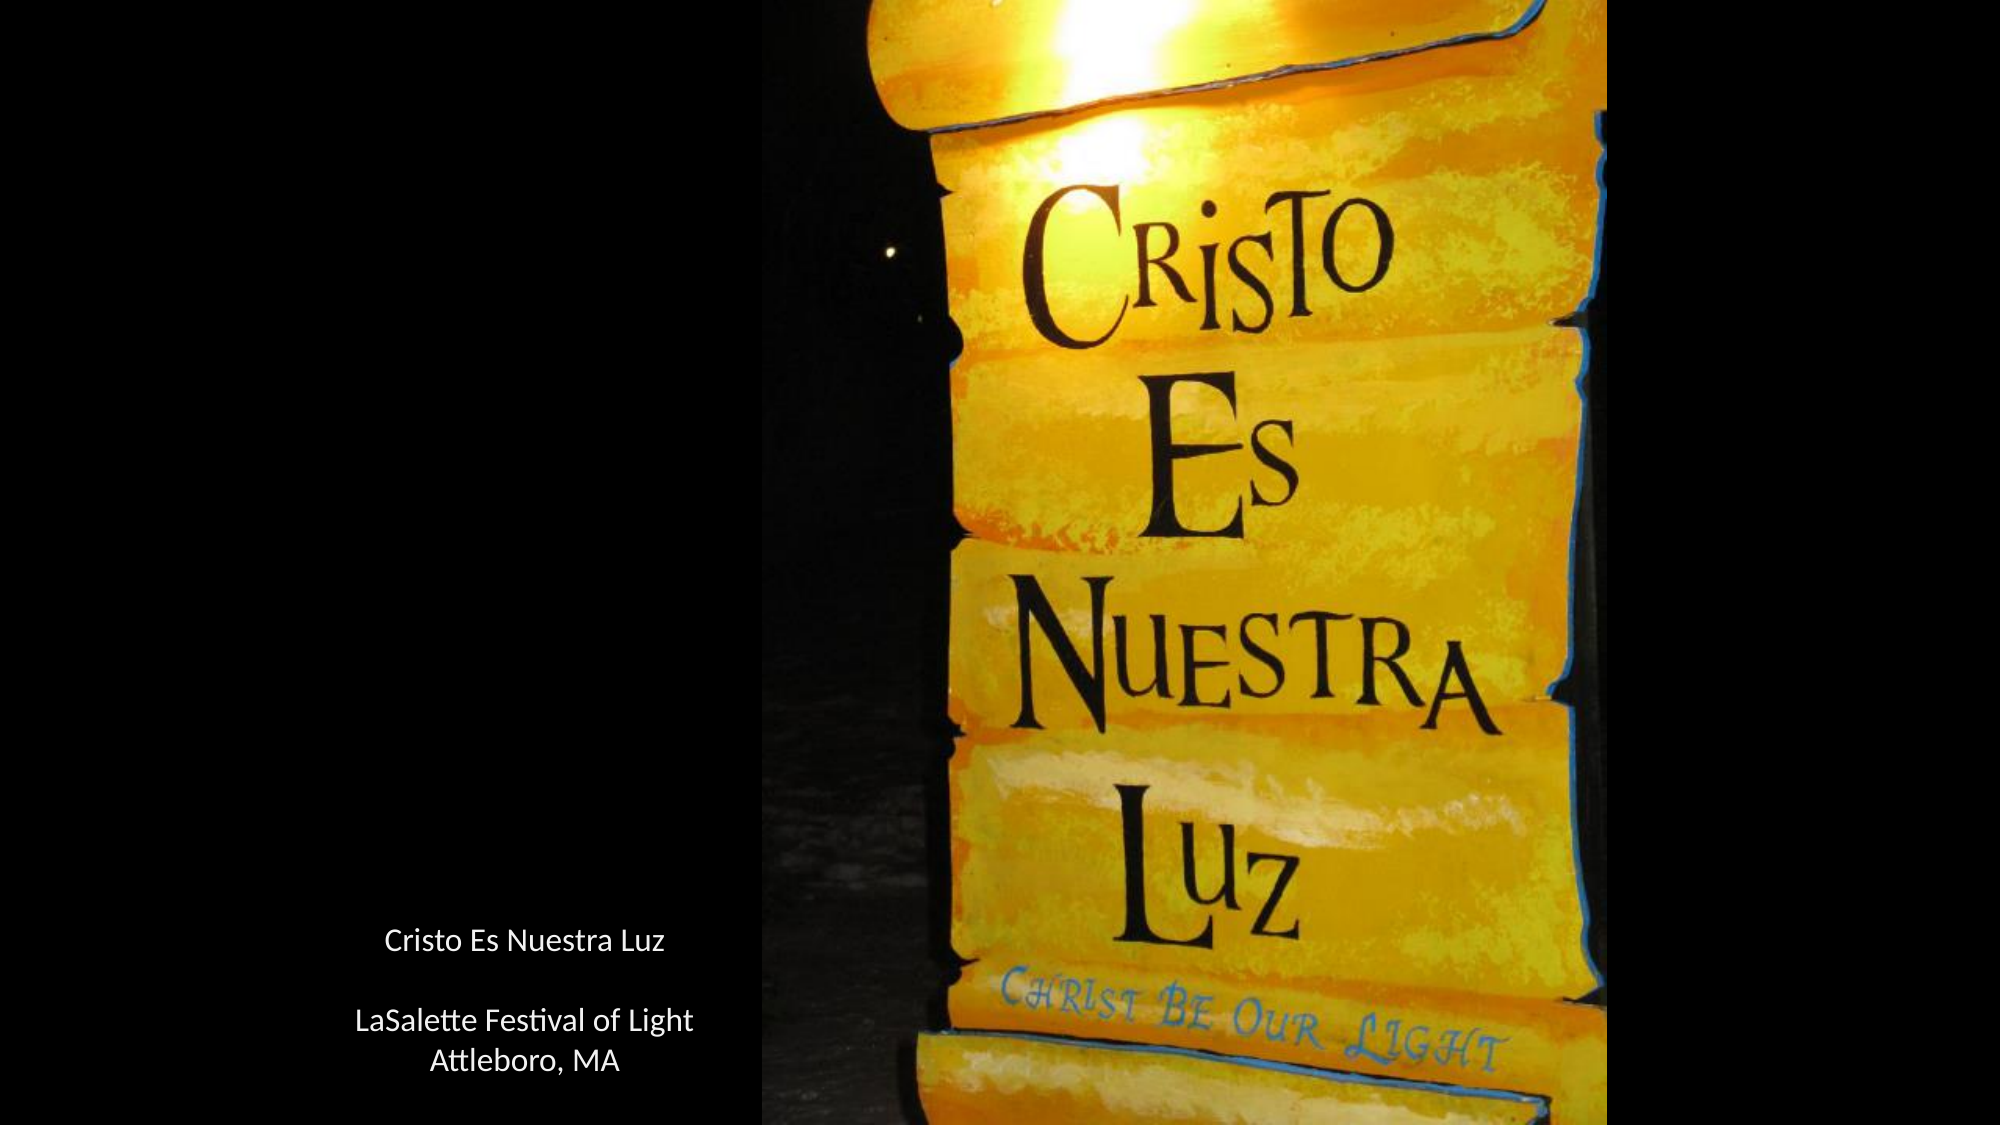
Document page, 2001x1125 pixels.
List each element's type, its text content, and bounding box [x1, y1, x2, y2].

text_box Cristo Es Nuestra Luz LaSalette Festival of Light Attleboro, MA [249, 910, 757, 1086]
picture [762, 0, 1607, 1125]
